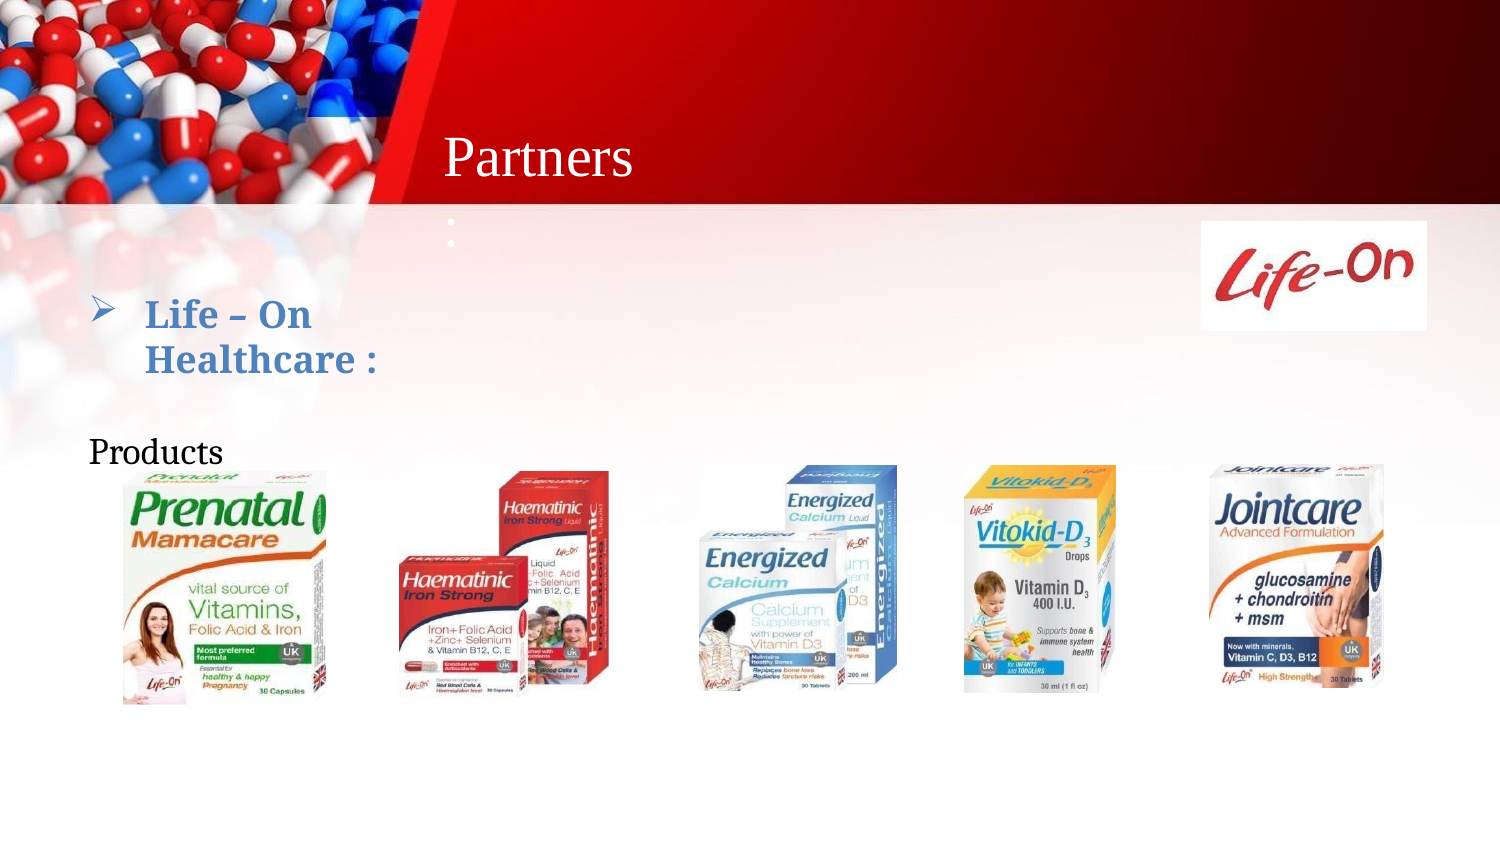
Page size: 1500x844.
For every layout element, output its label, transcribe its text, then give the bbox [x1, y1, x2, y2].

text_box Life – On Healthcare : Products [86, 289, 118, 472]
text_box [123, 221, 1427, 705]
title Partners : [441, 115, 664, 219]
picture [0, 0, 1500, 527]
